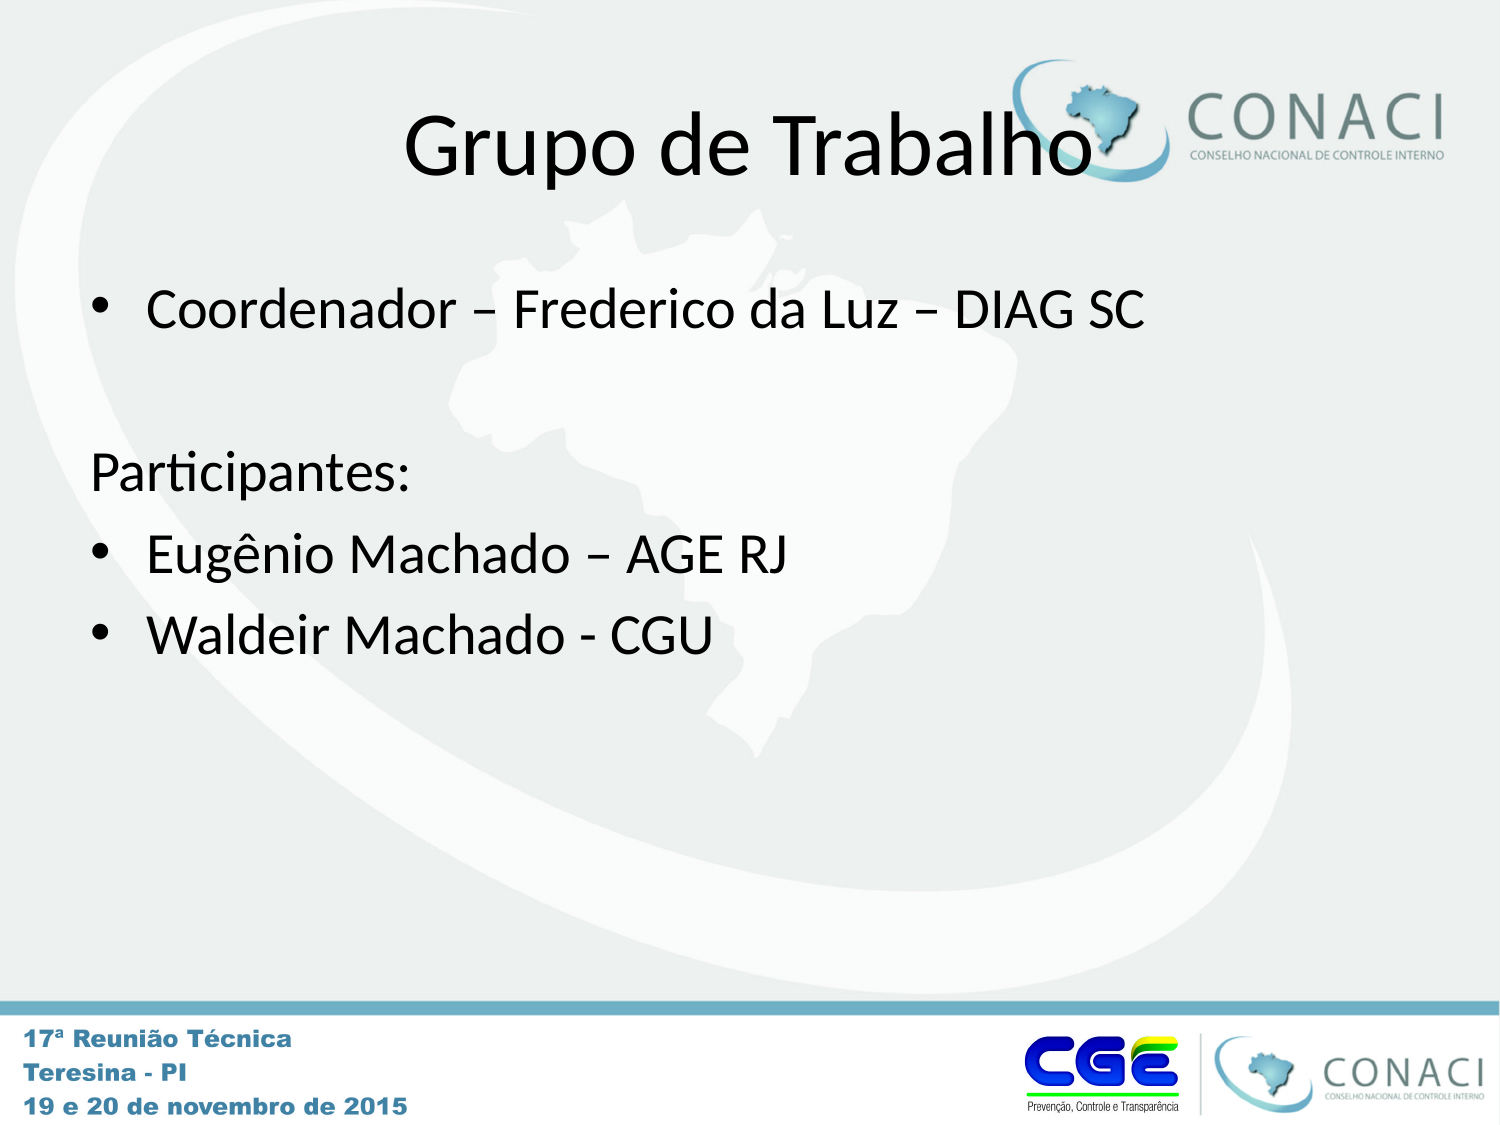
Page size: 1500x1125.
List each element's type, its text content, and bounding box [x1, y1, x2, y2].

title Grupo de Trabalho [74, 44, 1426, 233]
picture [0, 0, 1500, 1125]
list Coordenador – Frederico da Luz – DIAG SC Participantes: Eugênio Machado – AGE RJ Waldeir Machado - CGU [74, 262, 1426, 1006]
